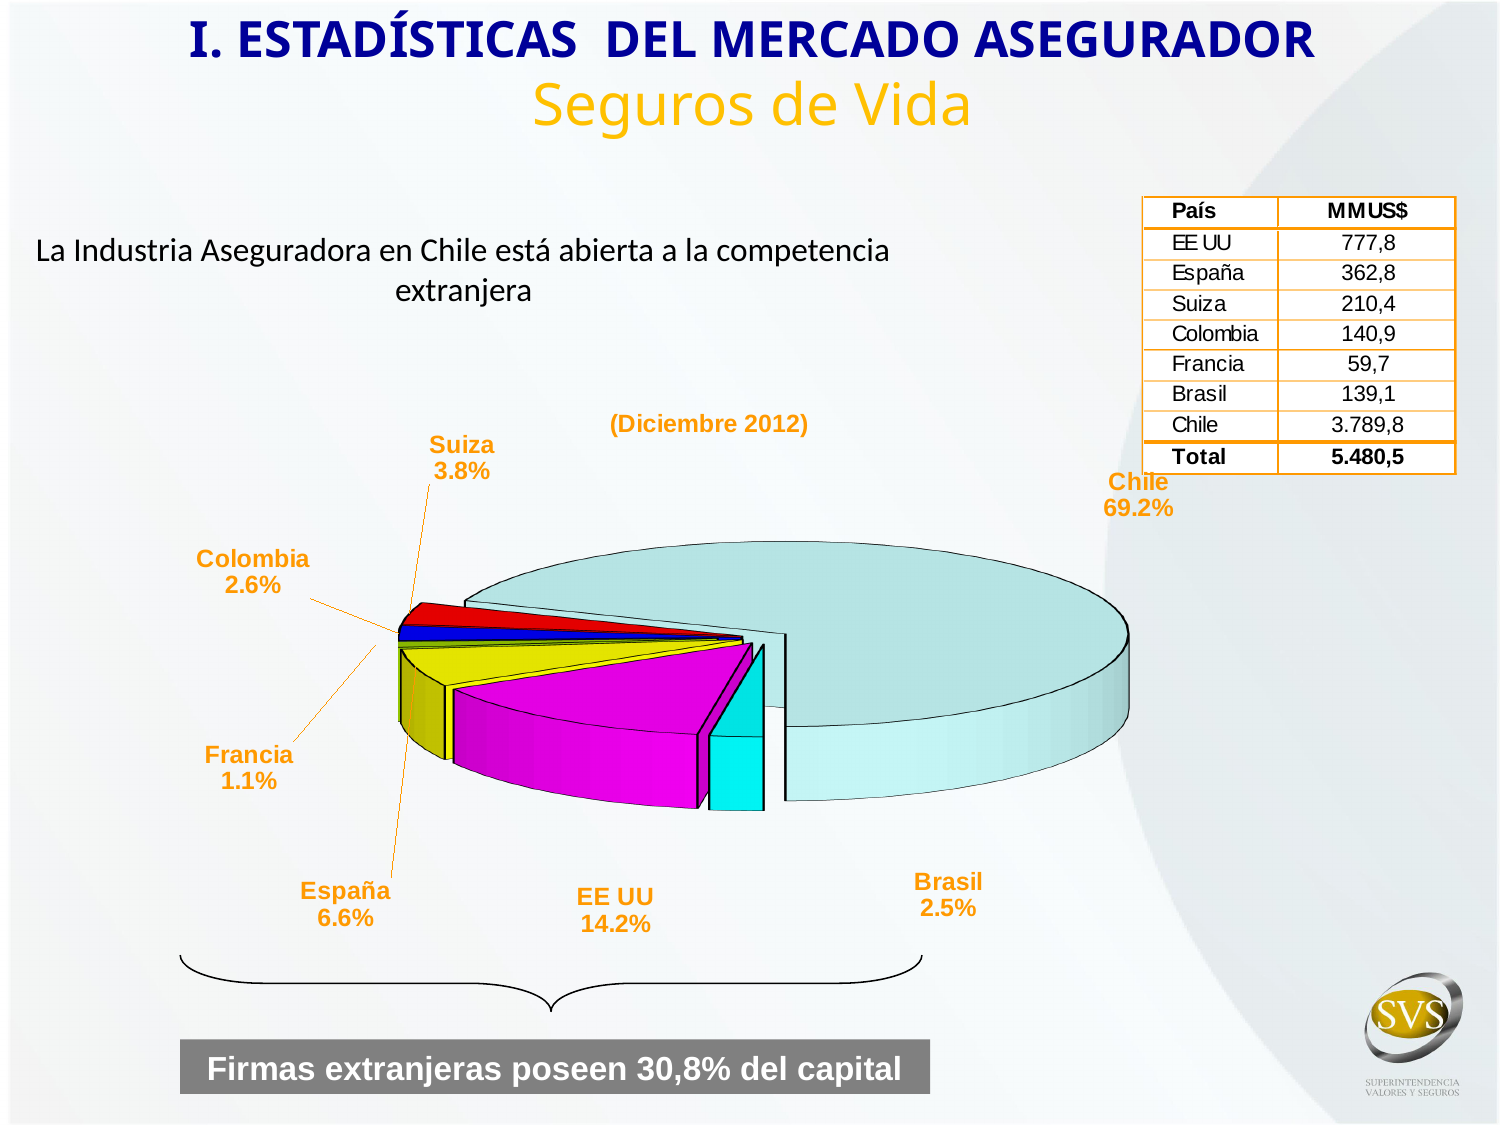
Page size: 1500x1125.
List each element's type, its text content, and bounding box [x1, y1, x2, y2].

picture [0, 0, 1500, 1125]
title La Industria Aseguradora en Chile está abierta a la competencia extranjera [5, 160, 922, 375]
chart [111, 300, 1329, 1012]
text_box I. ESTADÍSTICAS DEL MERCADO ASEGURADOR Seguros de Vida [37, 0, 1469, 145]
text_box Firmas extranjeras poseen 30,8% del capital [180, 1039, 931, 1094]
